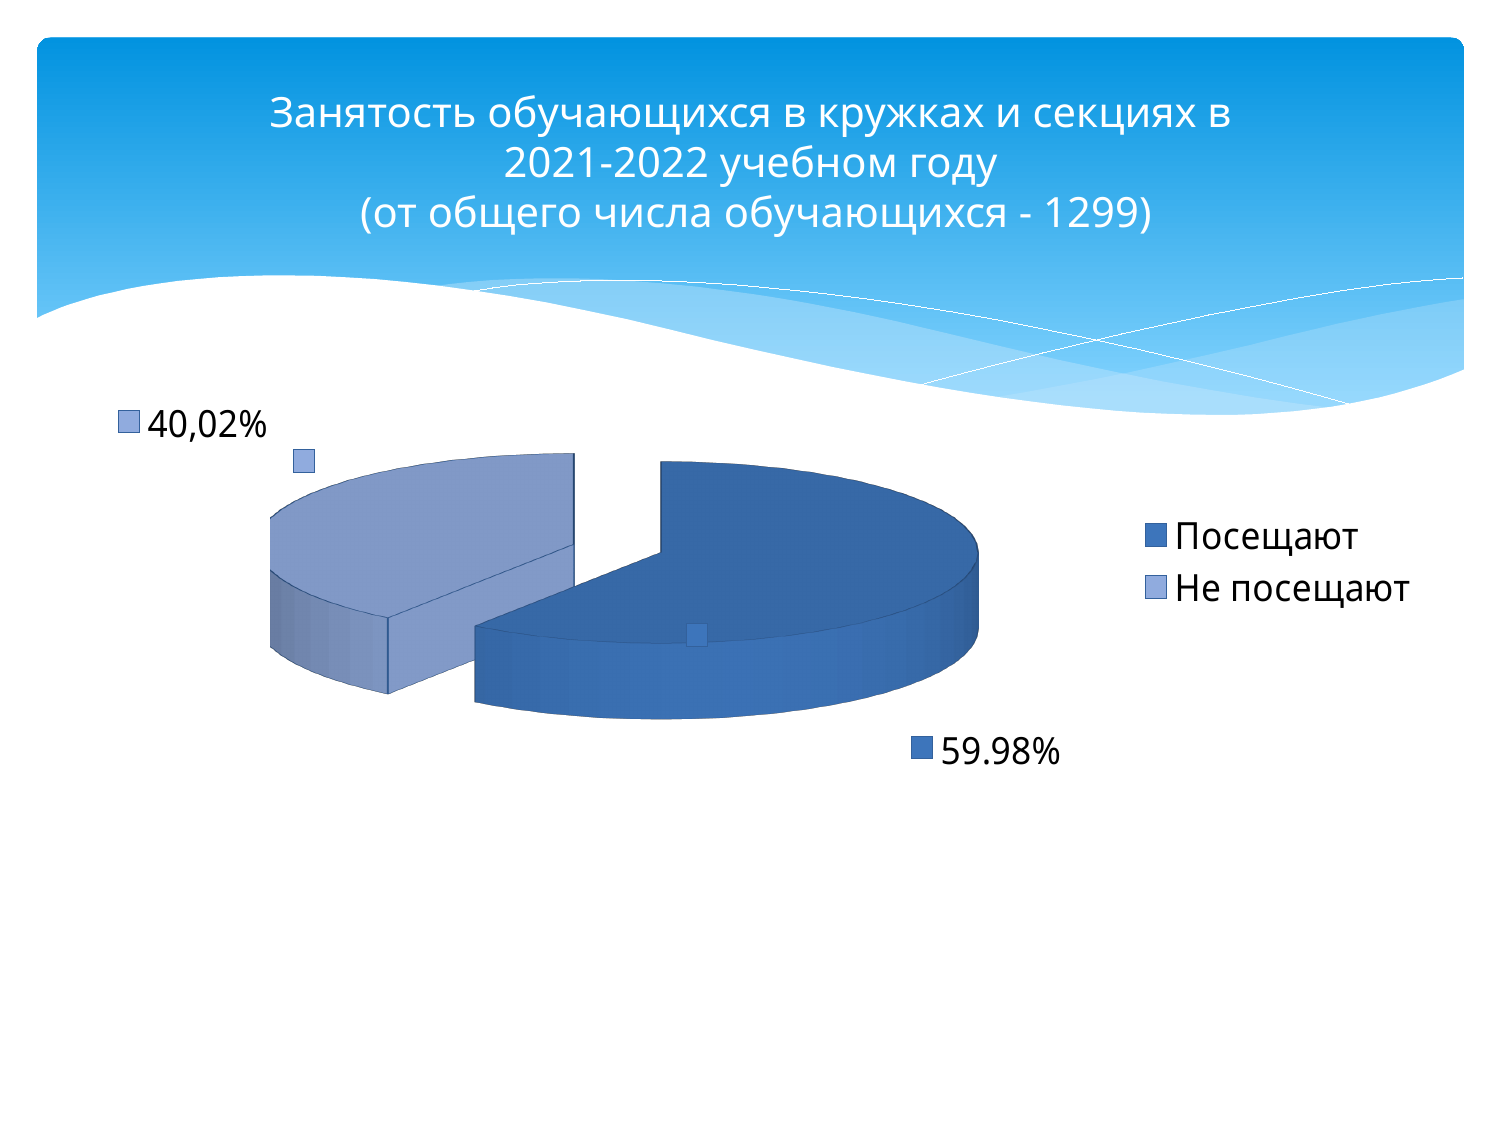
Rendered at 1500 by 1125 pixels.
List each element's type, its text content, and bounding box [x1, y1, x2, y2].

text_box Занятость обучающихся в кружках и секциях в 2021-2022 учебном году (от общего числа обучающихся - 1299) [53, 78, 1459, 243]
chart [34, 349, 1466, 776]
